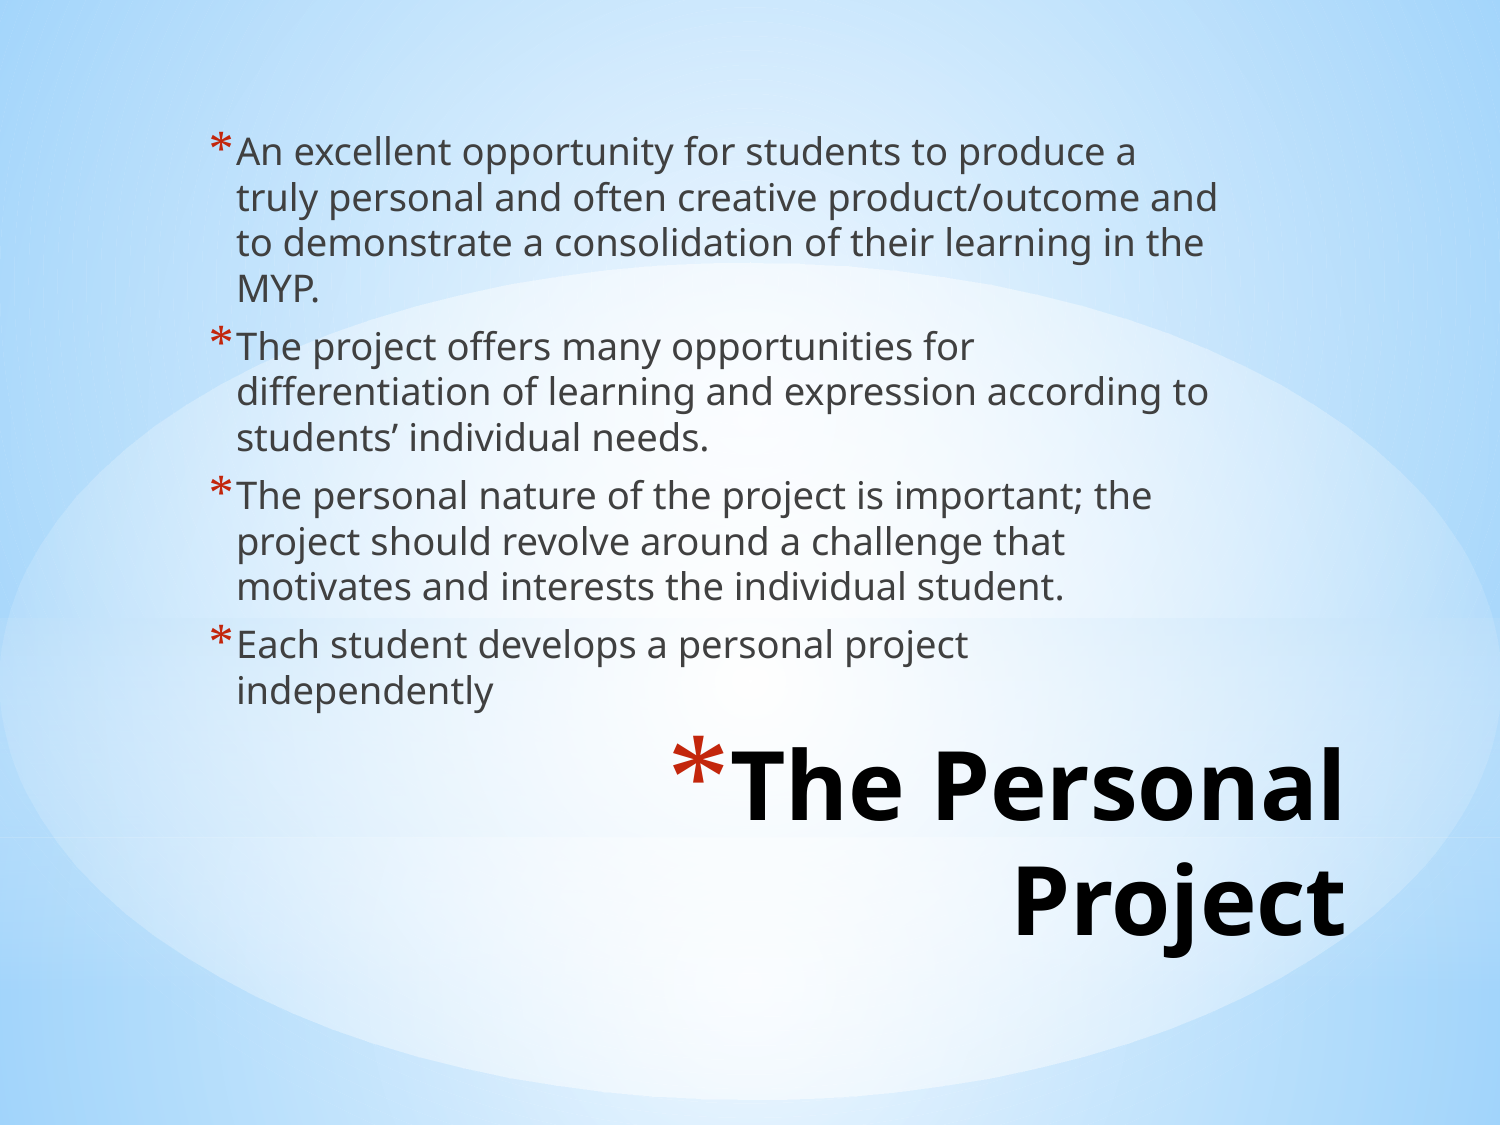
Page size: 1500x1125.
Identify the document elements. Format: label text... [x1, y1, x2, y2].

list An excellent opportunity for students to produce a truly personal and often creative product/outcome and to demonstrate a consolidation of their learning in the MYP. The project offers many opportunities for differentiation of learning and expression according to students’ individual needs. The personal nature of the project is important; the project should revolve around a challenge that motivates and interests the individual student. Each student develops a personal project independently [187, 120, 1238, 725]
title The Personal Project [294, 717, 1363, 905]
